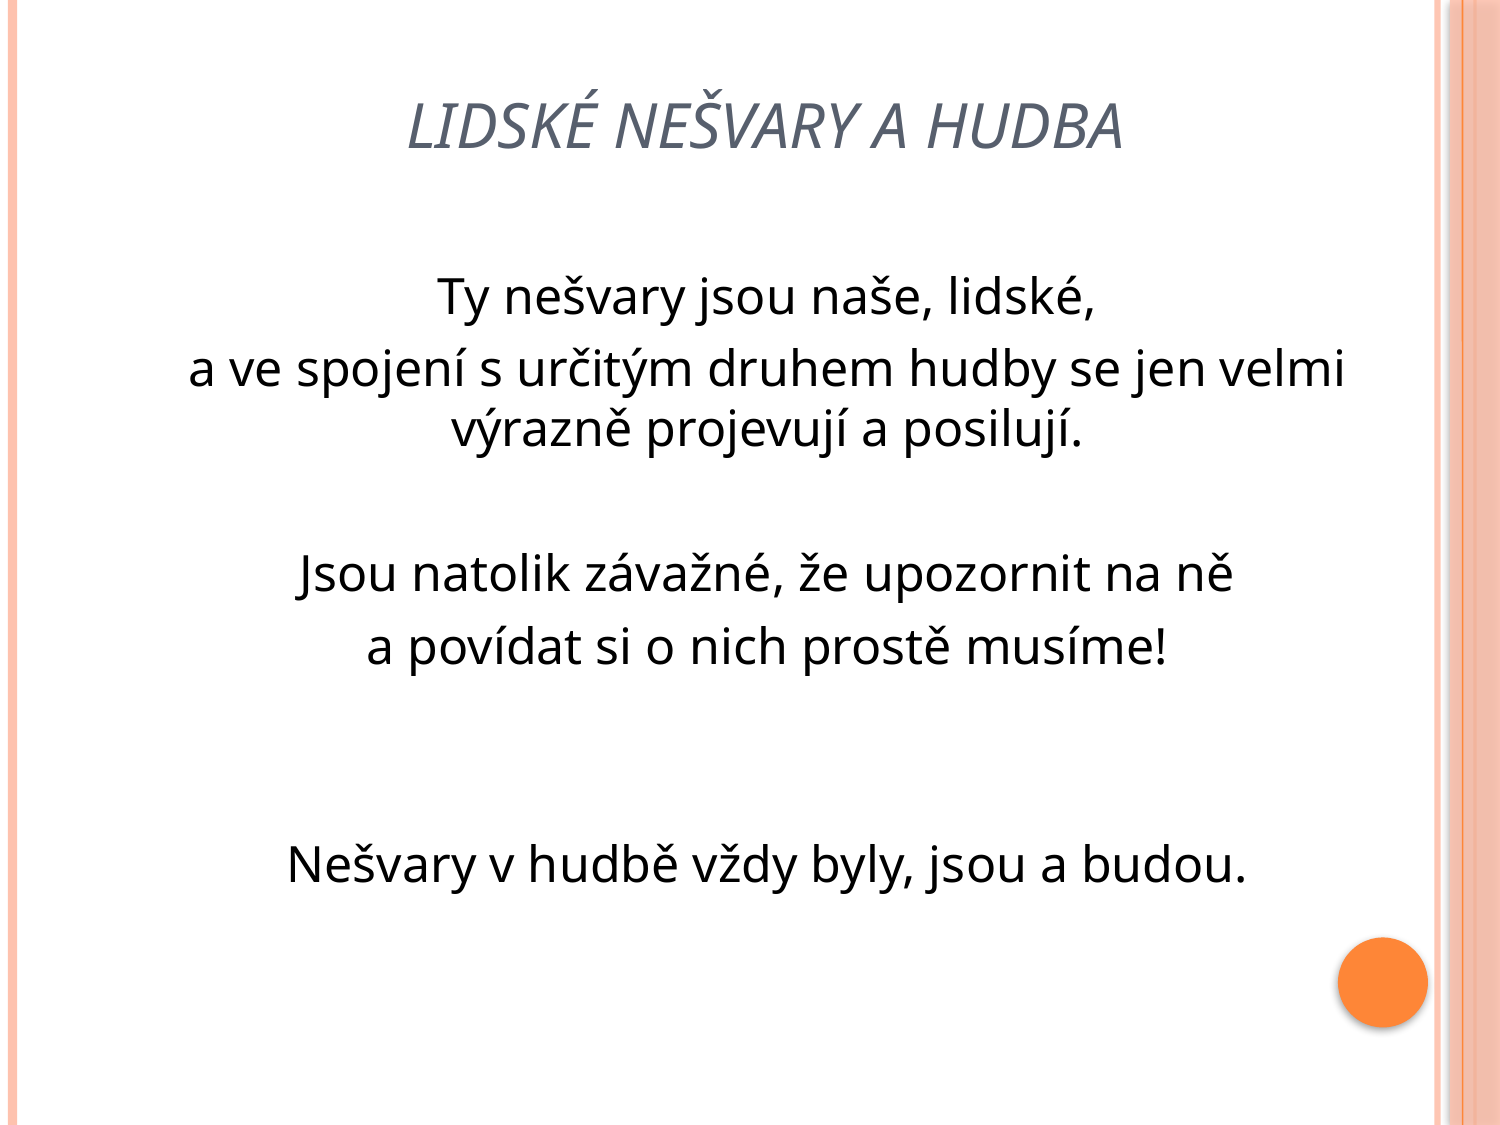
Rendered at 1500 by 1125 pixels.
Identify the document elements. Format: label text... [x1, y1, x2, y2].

title Lidské nešvary a hudba [53, 30, 1479, 169]
list Ty nešvary jsou naše, lidské, a ve spojení s určitým druhem hudby se jen velmi výrazně projevují a posilují. Jsou natolik závažné, že upozornit na ně a povídat si o nich prostě musíme! Nešvary v hudbě vždy byly, jsou a budou. [76, 184, 1459, 1059]
